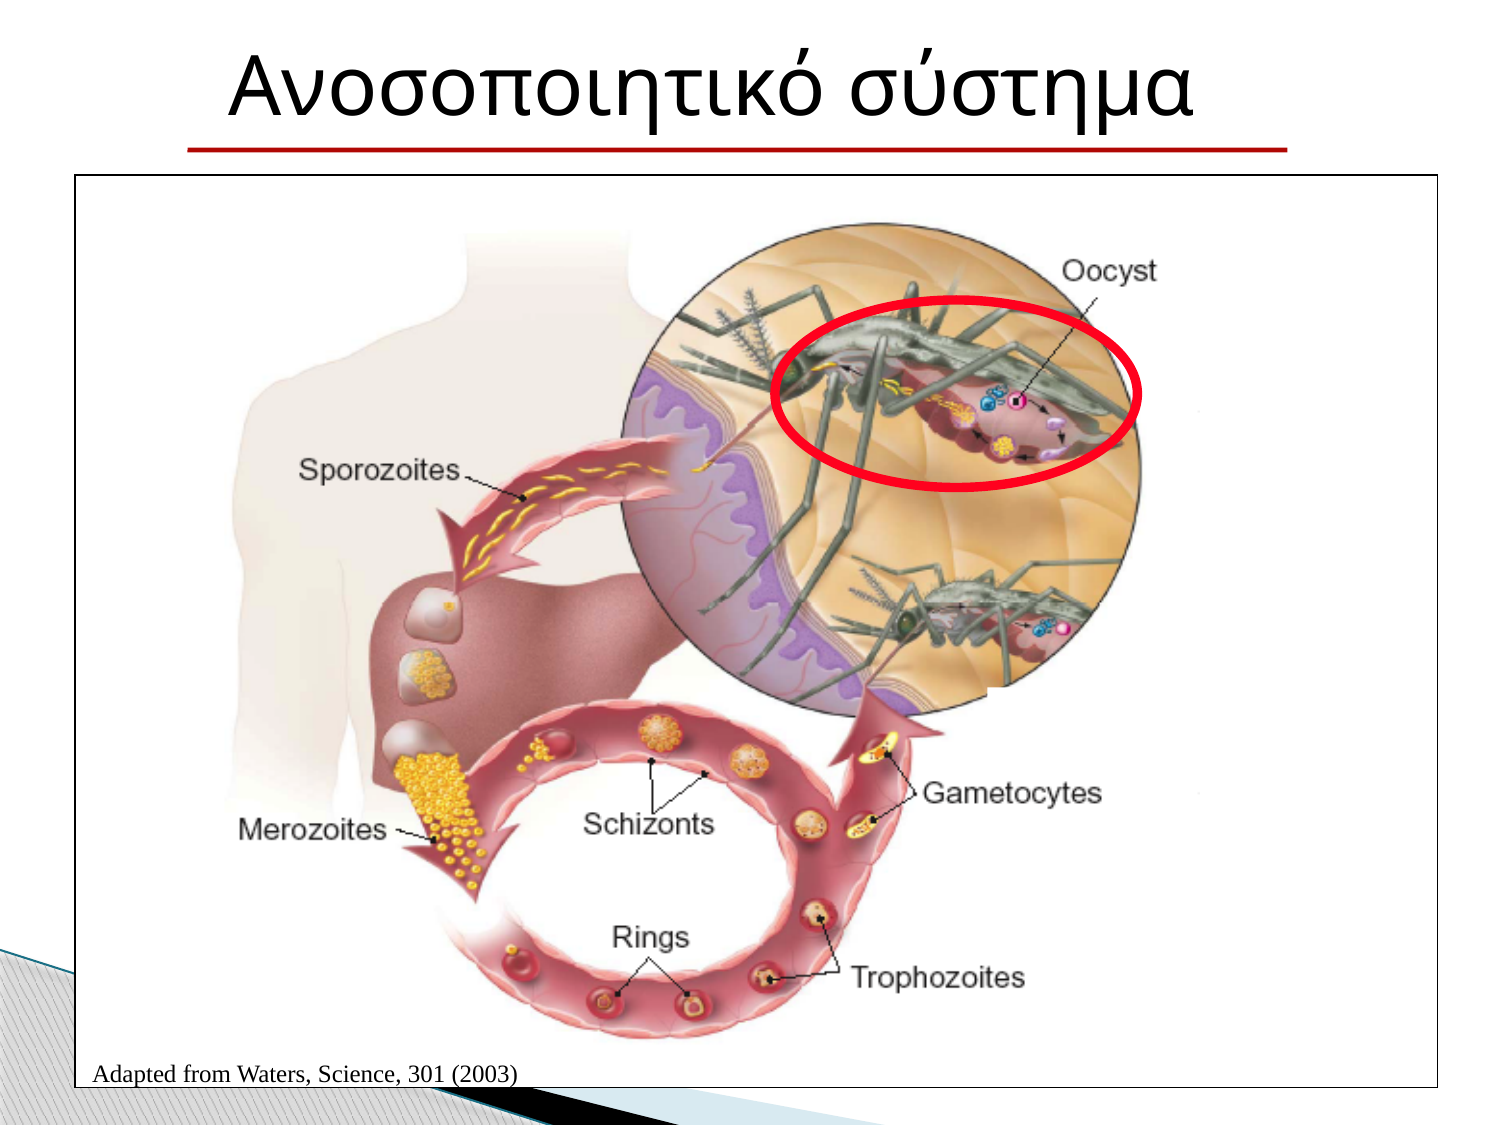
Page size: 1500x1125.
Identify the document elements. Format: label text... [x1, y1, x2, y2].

text_box Adapted from Waters, Science, 301 (2003) [77, 1050, 534, 1095]
text_box Ανοσοποιητικό σύστημα [112, 24, 1313, 140]
text_box [74, 174, 1438, 1088]
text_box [199, 187, 1201, 1063]
